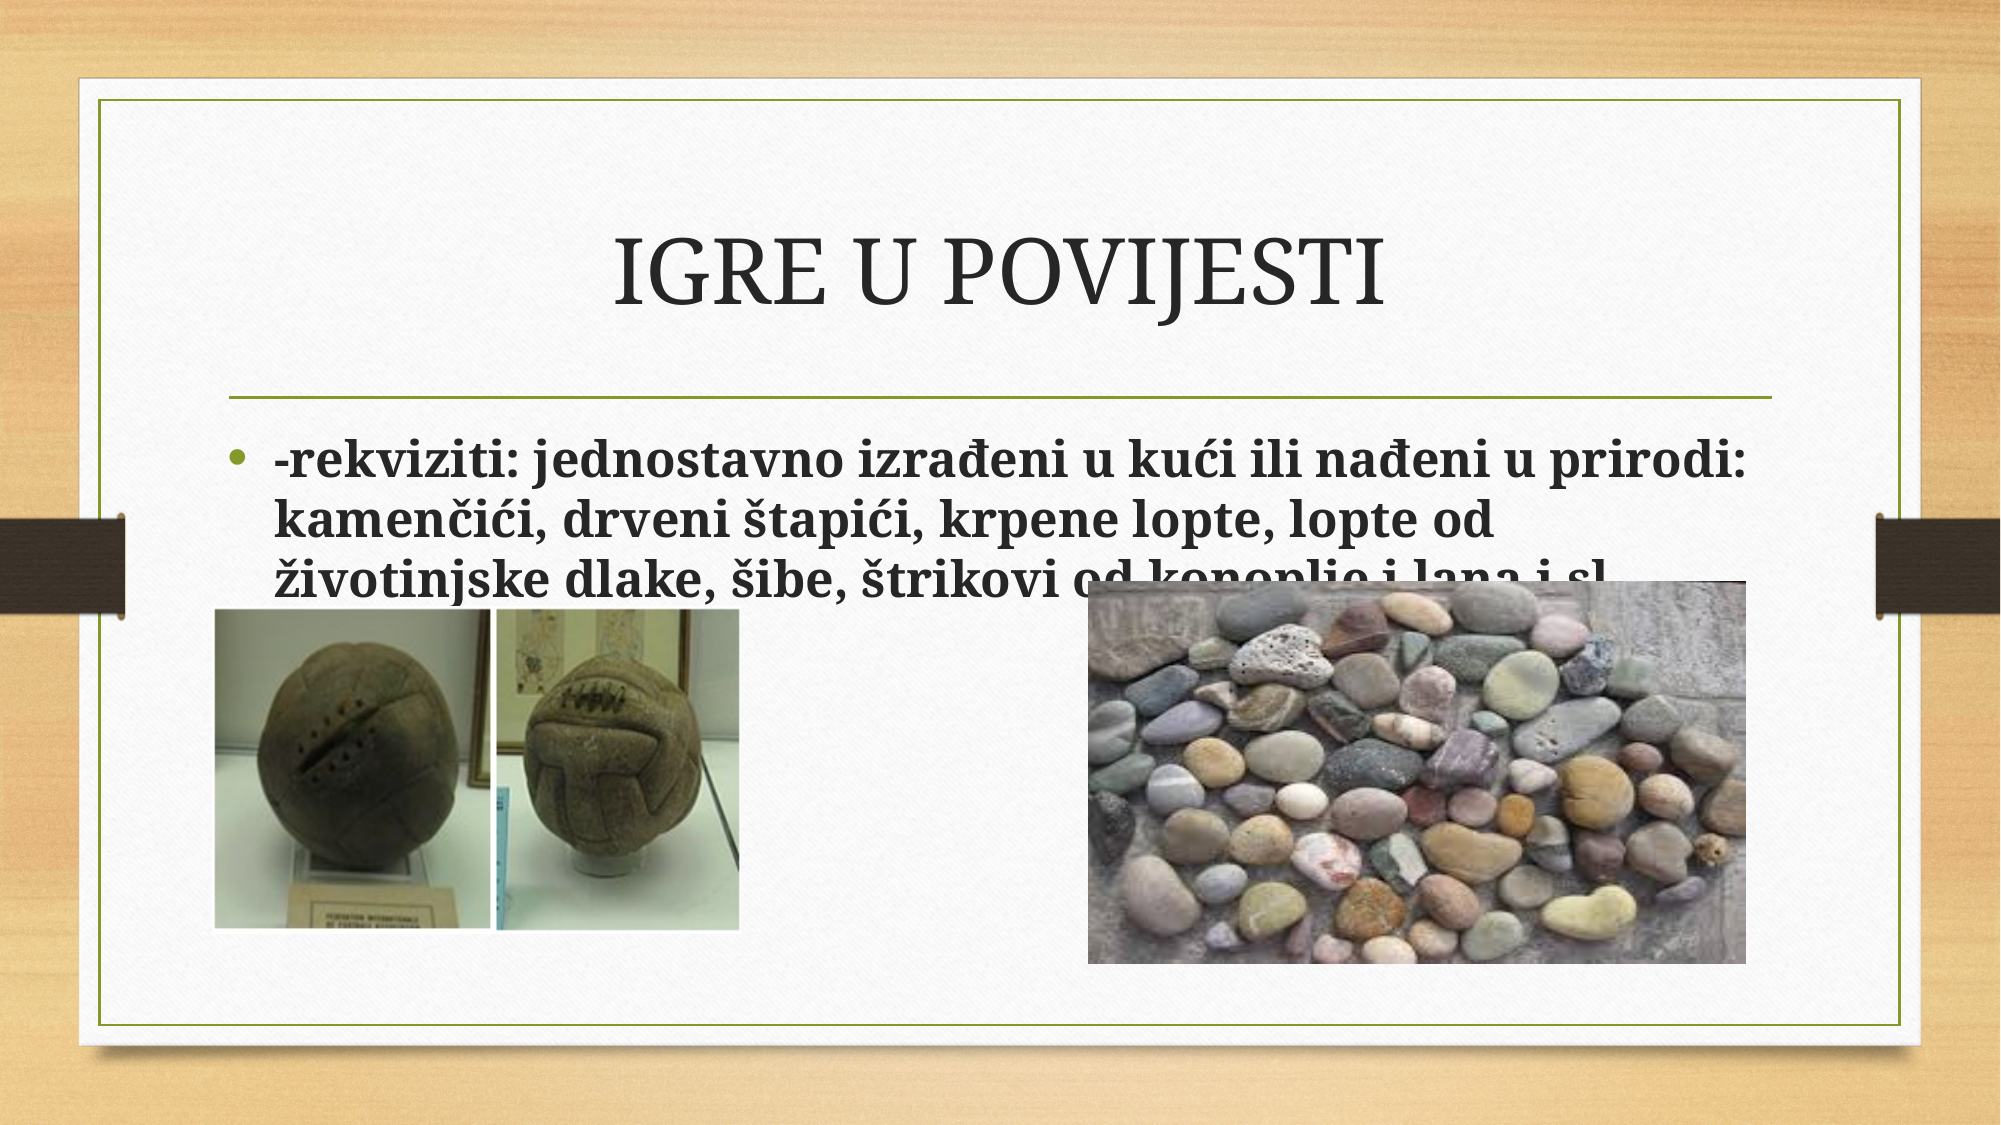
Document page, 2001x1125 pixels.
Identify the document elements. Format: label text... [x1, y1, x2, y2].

picture [0, 0, 2001, 1125]
list -rekviziti: jednostavno izrađeni u kući ili nađeni u prirodi: kamenčići, drveni štapići, krpene lopte, lopte od životinjske dlake, šibe, štrikovi od konoplje i lana i sl. [212, 419, 1788, 964]
title IGRE U POVIJESTI [212, 161, 1788, 375]
